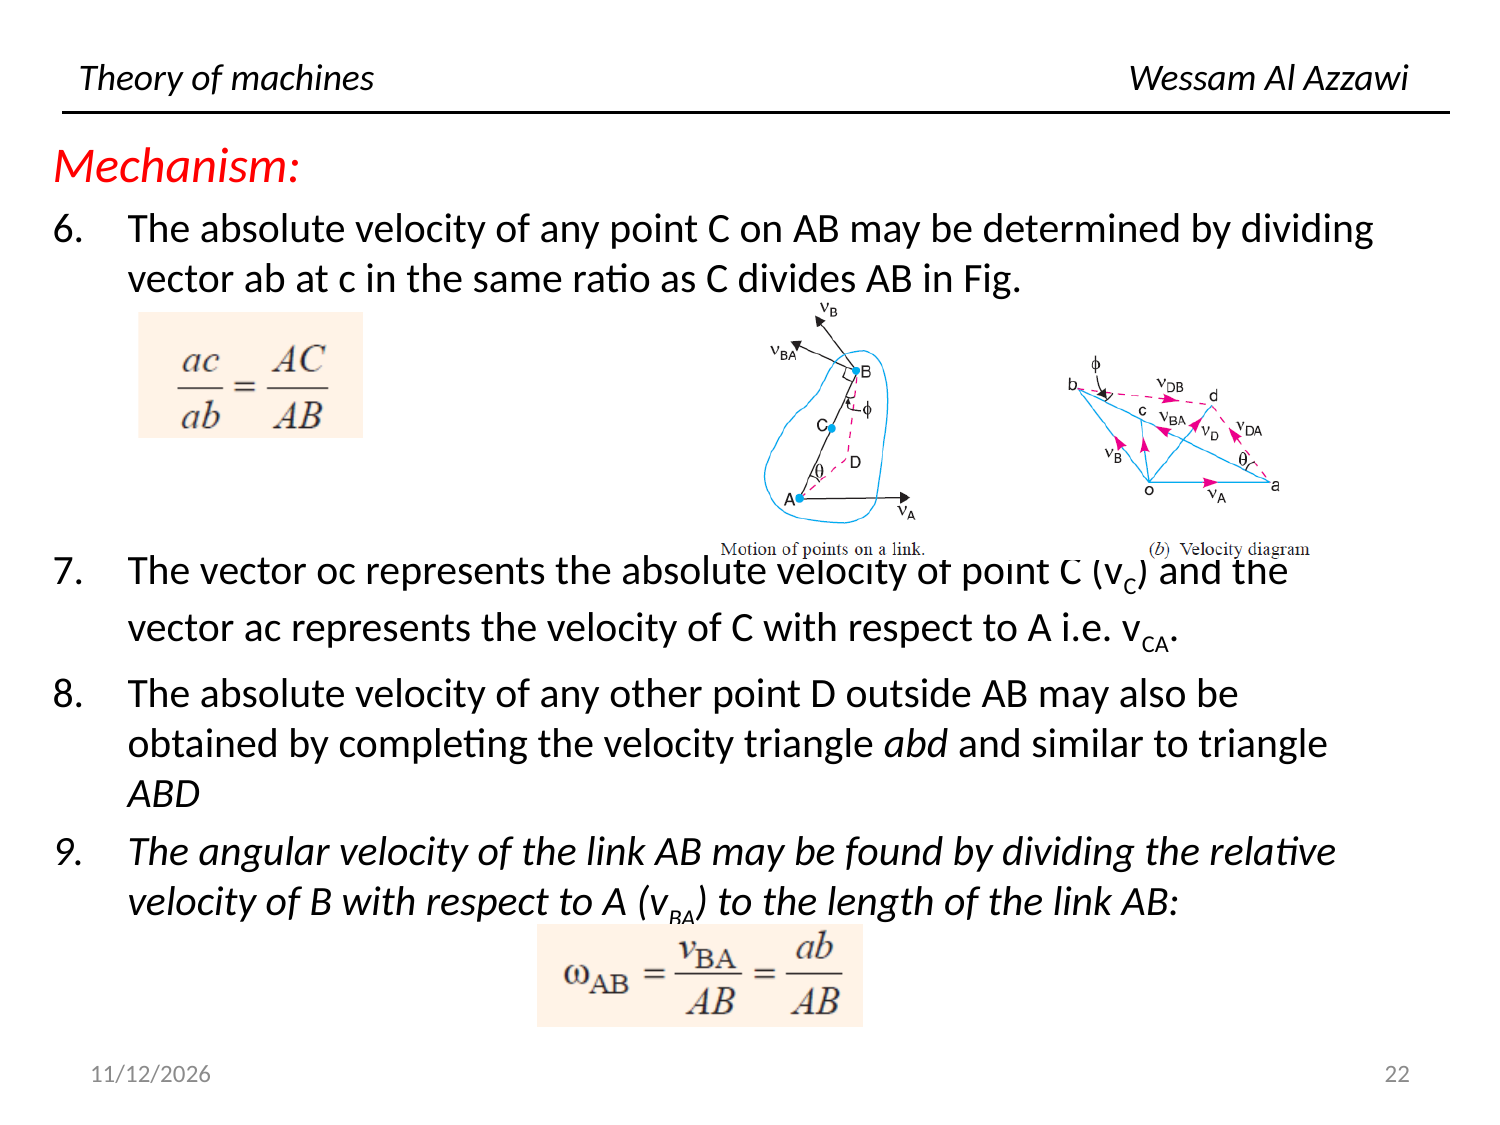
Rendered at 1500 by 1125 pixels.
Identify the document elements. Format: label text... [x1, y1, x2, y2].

picture [712, 299, 1311, 560]
picture [537, 924, 863, 1027]
subtitle Mechanism: The absolute velocity of any point C on AB may be determined by dividing vector ab at c in the same ratio as C divides AB in Fig. The vector oc represents the absolute velocity of point C (vC) and the vector ac represents the velocity of C with respect to A i.e. vCA. The absolute velocity of any other point D outside AB may also be obtained by completing the velocity triangle abd and similar to triangle ABD The angular velocity of the link AB may be found by dividing the relative velocity of B with respect to A (vBA) to the length of the link AB: [37, 125, 1400, 1038]
slide_number 22 [1074, 1042, 1425, 1103]
picture [137, 312, 363, 438]
title Theory of machines Wessam Al Azzawi [24, 24, 1463, 125]
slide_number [75, 1042, 425, 1103]
